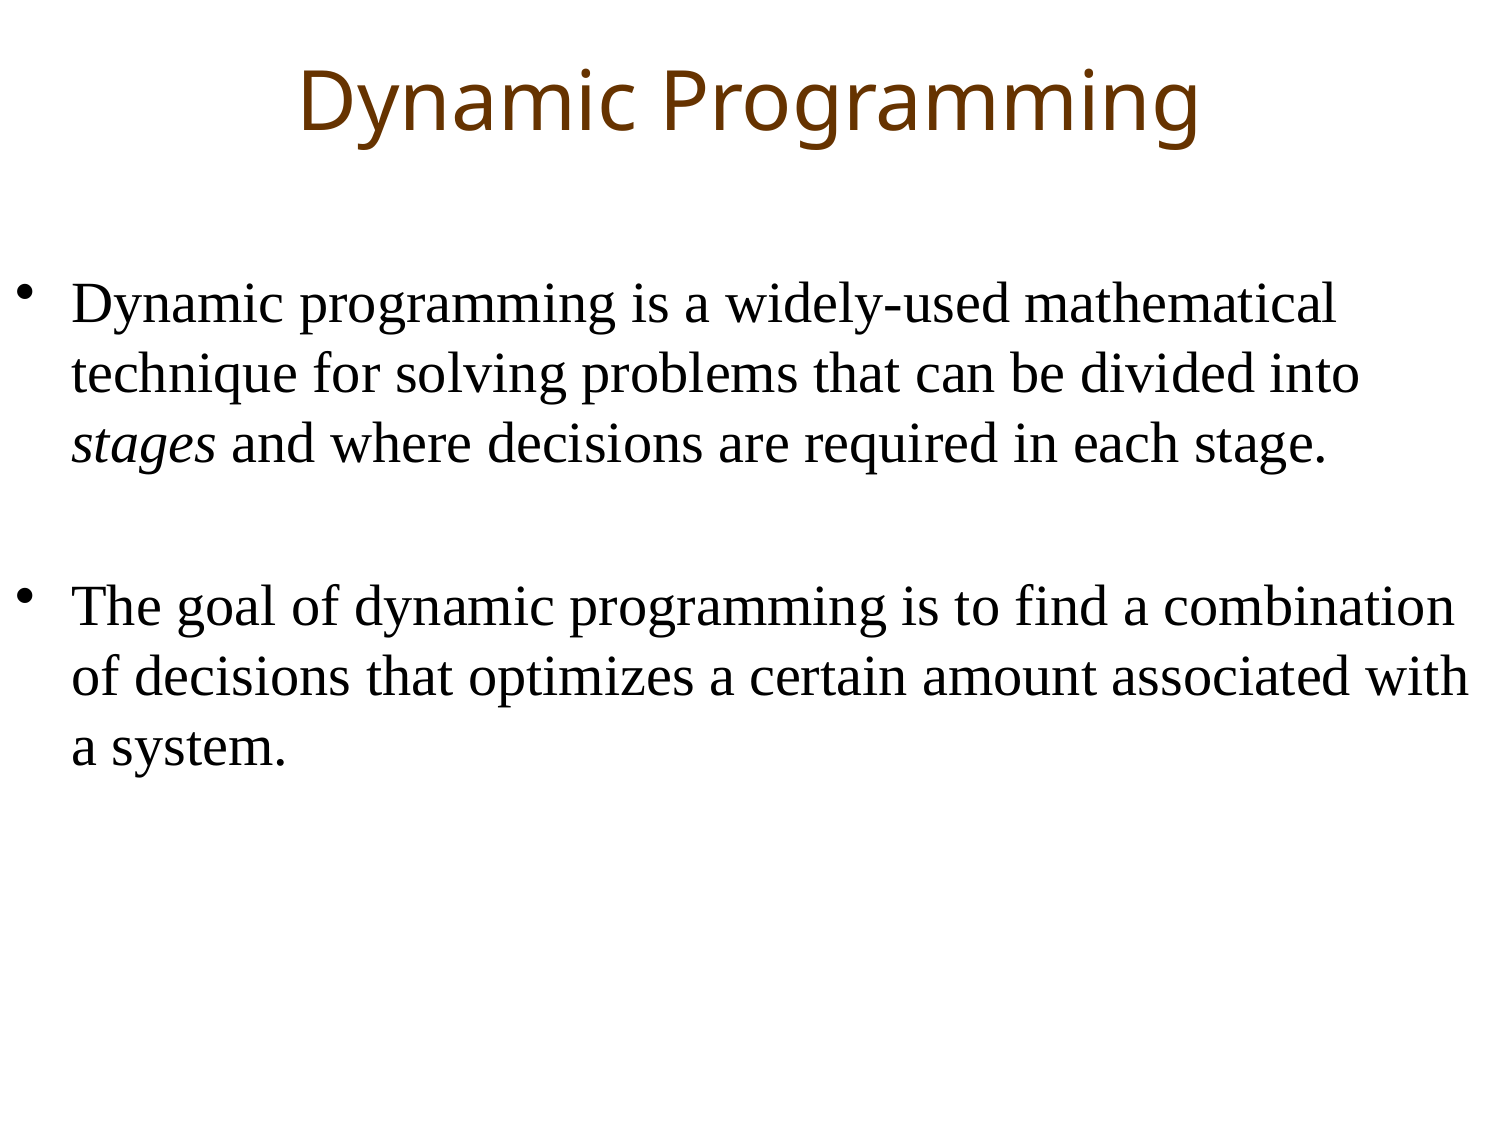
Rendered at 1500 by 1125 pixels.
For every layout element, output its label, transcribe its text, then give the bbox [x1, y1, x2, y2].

list Dynamic programming is a widely-used mathematical technique for solving problems that can be divided into stages and where decisions are required in each stage. The goal of dynamic programming is to find a combination of decisions that optimizes a certain amount associated with a system. [0, 174, 1500, 1125]
title Dynamic Programming [75, 45, 1425, 150]
